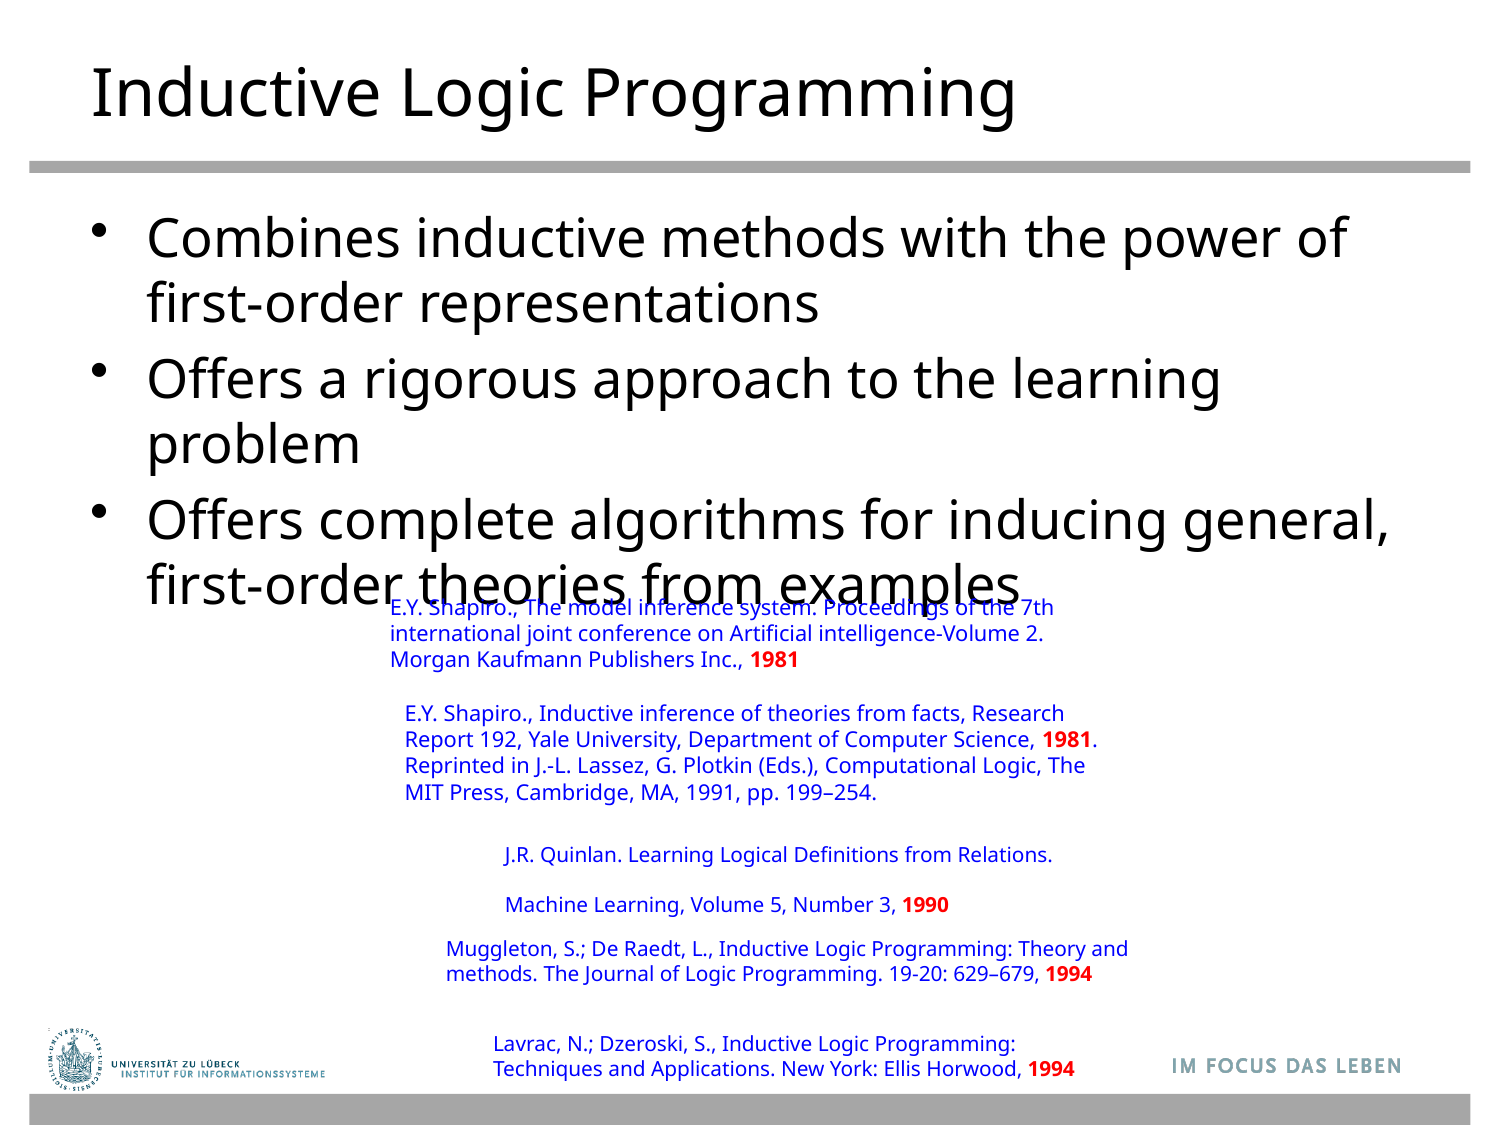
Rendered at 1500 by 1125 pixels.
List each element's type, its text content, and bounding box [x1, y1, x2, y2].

list Combines inductive methods with the power of first-order representations Offers a rigorous approach to the learning problem Offers complete algorithms for inducing general, first-order theories from examples [75, 196, 1425, 1012]
title Inductive Logic Programming [76, 42, 1427, 126]
text_box J.R. Quinlan. Learning Logical Definitions from Relations. Machine Learning, Volume 5, Number 3, 1990 [490, 834, 1069, 925]
text_box Lavrac, N.; Dzeroski, S., Inductive Logic Programming: Techniques and Applications. New York: Ellis Horwood, 1994 [478, 1023, 1105, 1088]
text_box Muggleton, S.; De Raedt, L., Inductive Logic Programming: Theory and methods. The Journal of Logic Programming. 19-20: 629–679, 1994 [430, 928, 1181, 994]
picture [1173, 1058, 1400, 1073]
text_box E.Y. Shapiro., Inductive inference of theories from facts, Research Report 192, Yale University, Department of Computer Science, 1981. Reprinted in J.-L. Lassez, G. Plotkin (Eds.), Computational Logic, The MIT Press, Cambridge, MA, 1991, pp. 199–254. [389, 692, 1140, 812]
text_box E.Y. Shapiro., The model inference system. Proceedings of the 7th international joint conference on Artificial intelligence-Volume 2. Morgan Kaufmann Publishers Inc., 1981 [374, 585, 1125, 680]
